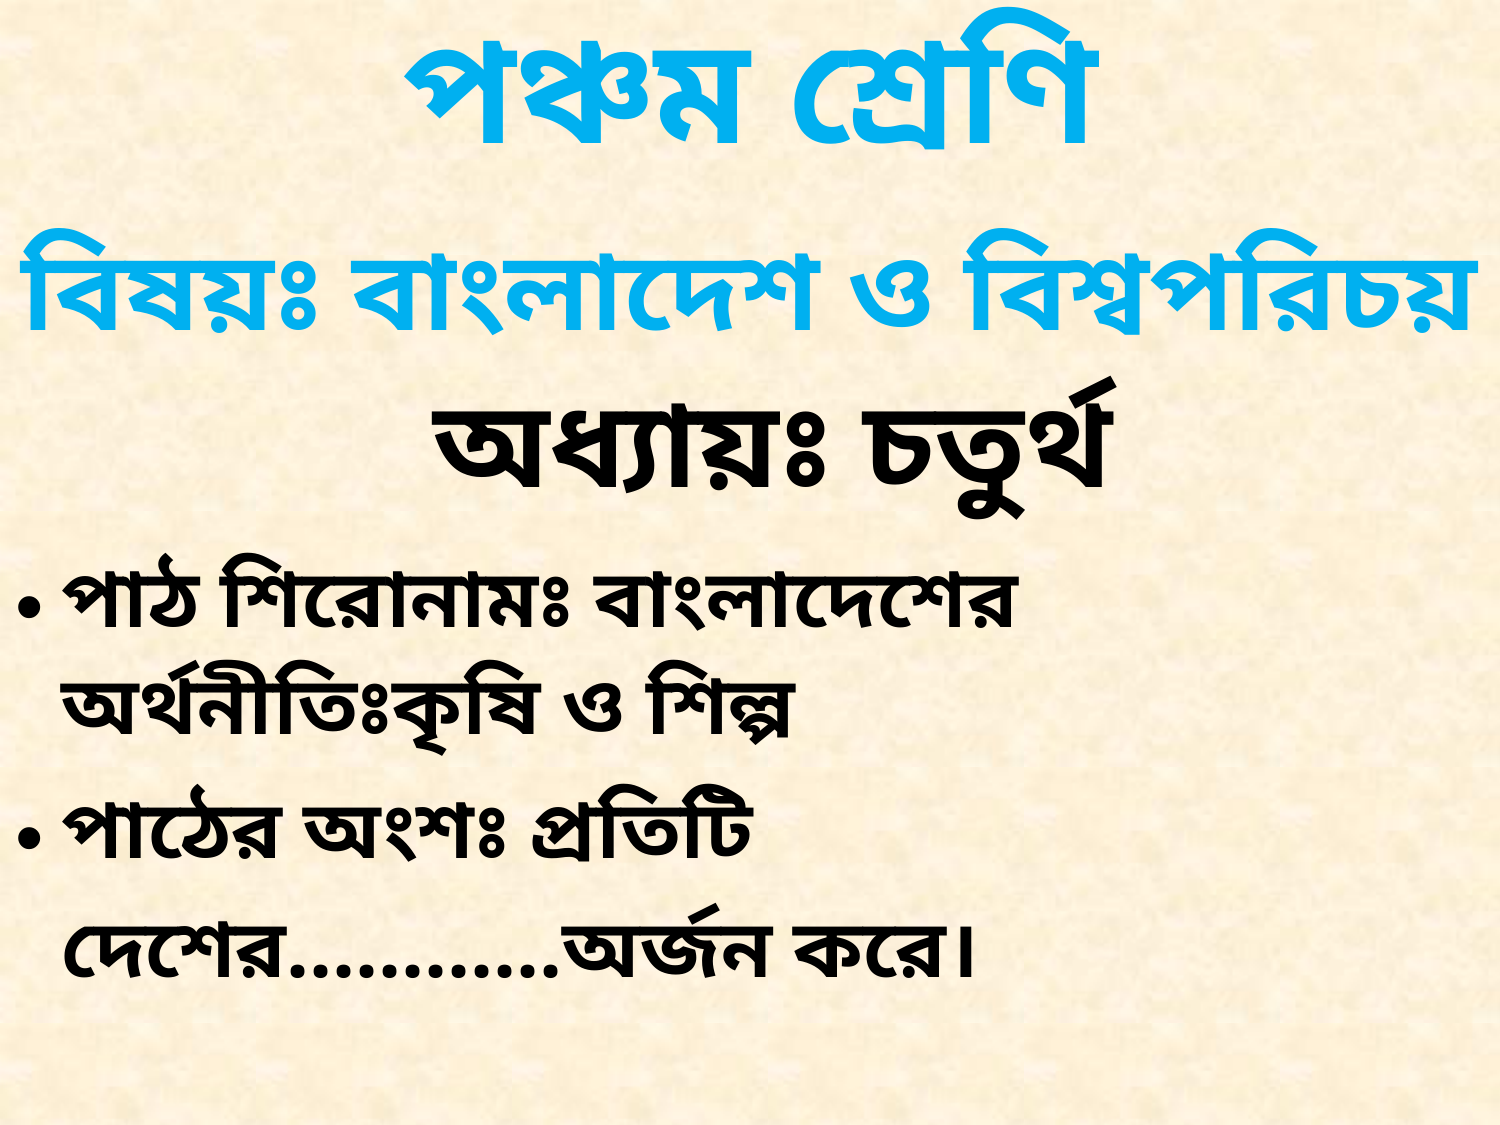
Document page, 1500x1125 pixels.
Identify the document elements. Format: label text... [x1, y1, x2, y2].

list পঞ্চম শ্রেণি বিষয়ঃ বাংলাদেশ ও বিশ্বপরিচয় অধ্যায়ঃ চতুর্থ পাঠ শিরোনামঃ বাংলাদেশের অর্থনীতিঃকৃষি ও শিল্প পাঠের অংশঃ প্রতিটি দেশের............অর্জন করে। [0, 0, 1500, 1125]
